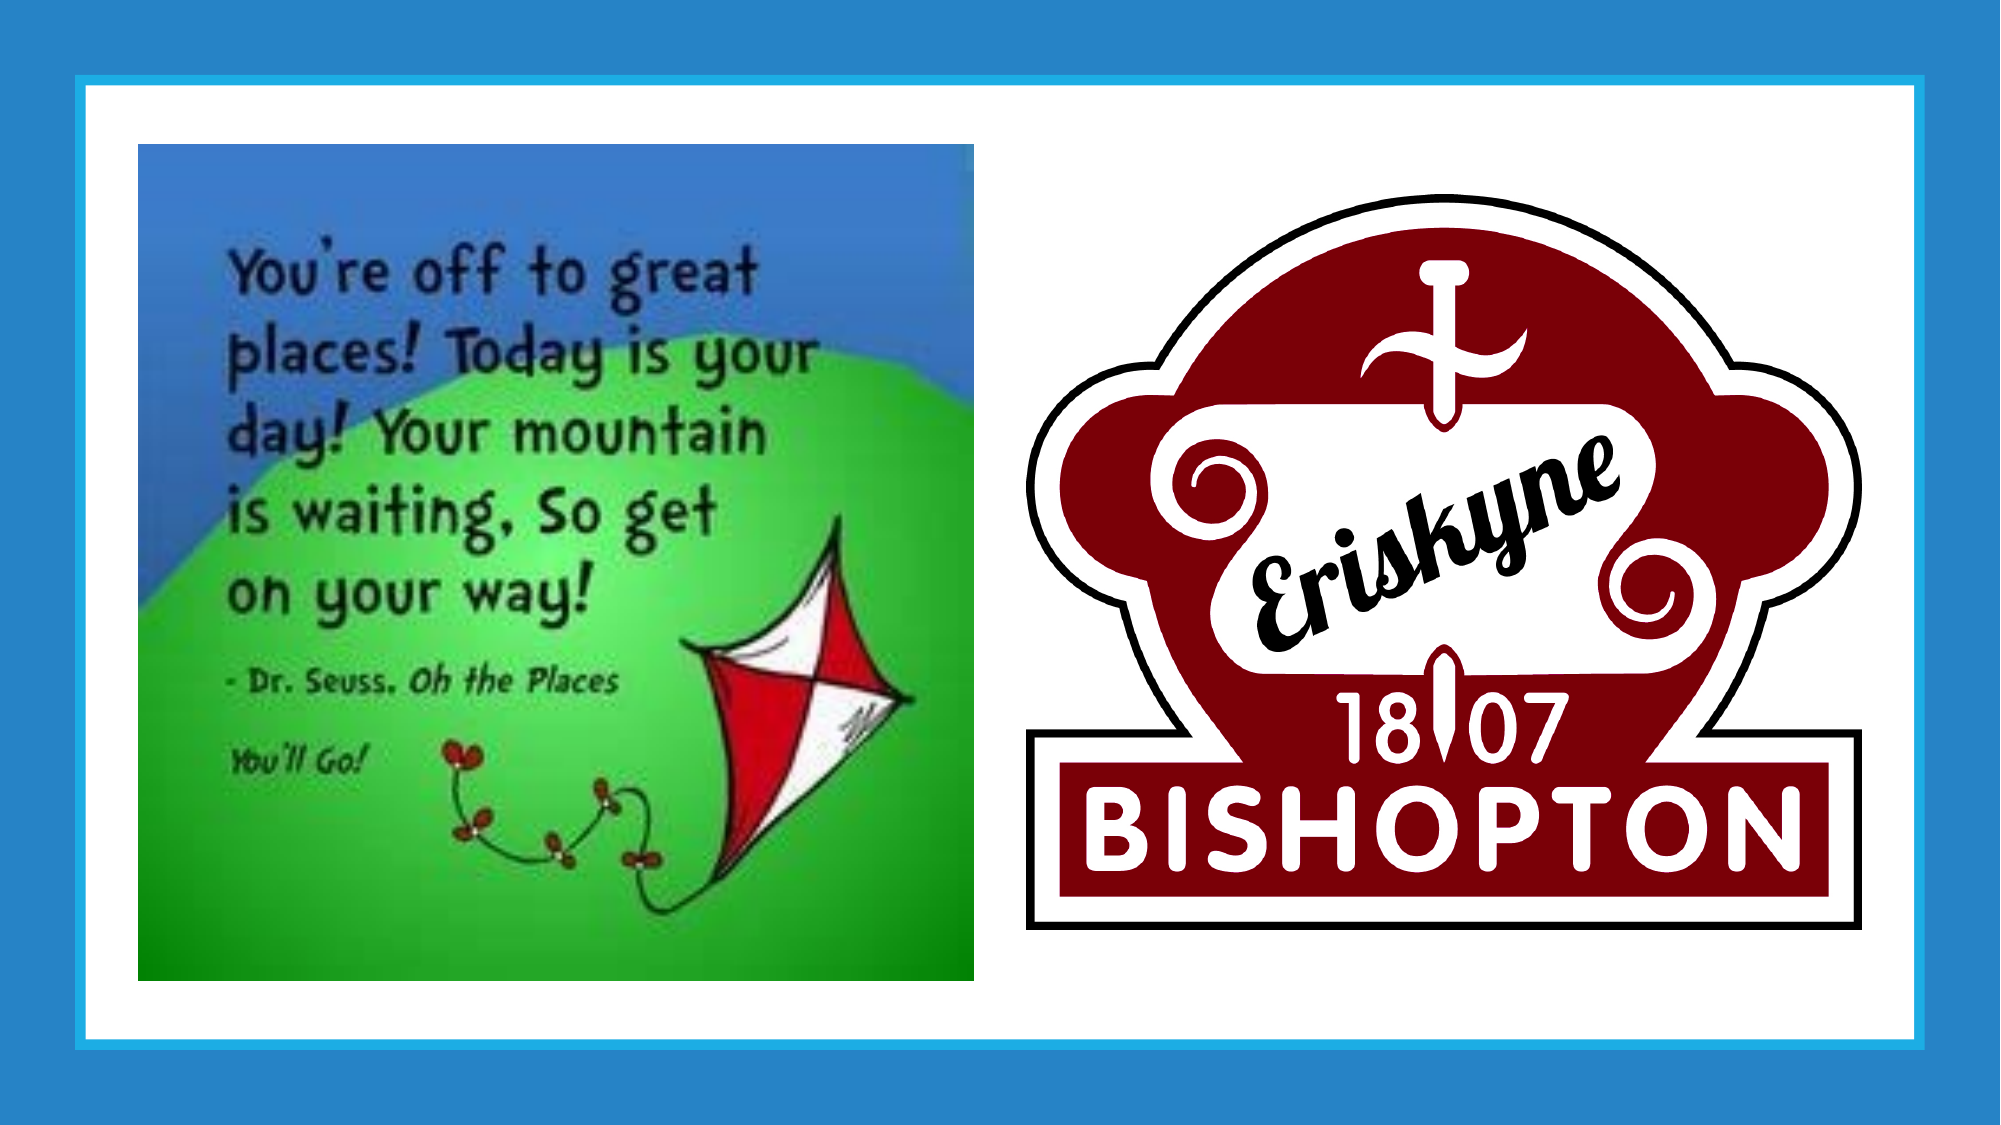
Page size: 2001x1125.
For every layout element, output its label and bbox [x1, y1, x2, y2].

text_box [84, 84, 1916, 1041]
text_box [0, 0, 2000, 1125]
text_box [74, 74, 1926, 1051]
picture [137, 144, 975, 981]
picture [1025, 194, 1862, 931]
